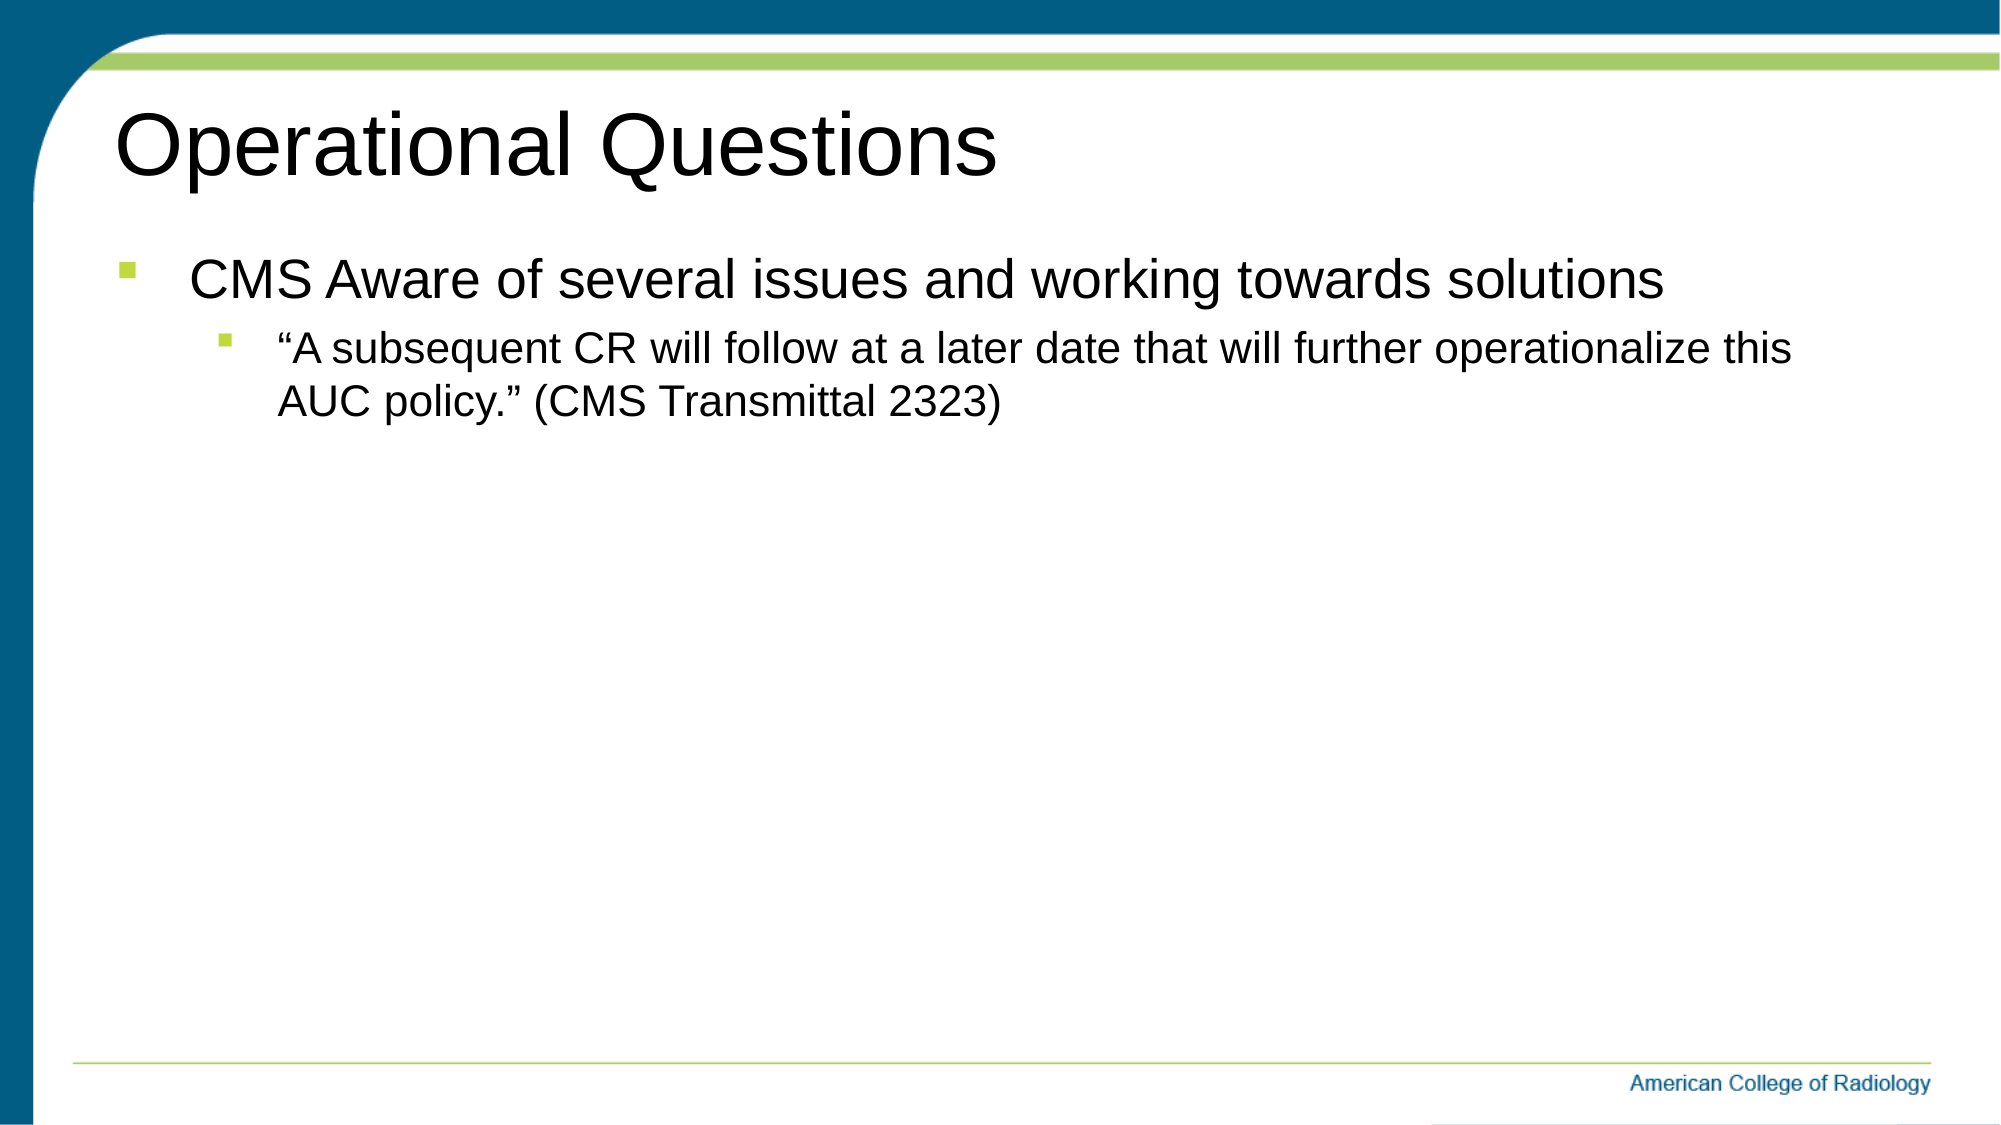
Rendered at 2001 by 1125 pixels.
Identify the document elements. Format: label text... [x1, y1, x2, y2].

picture [34, 0, 2001, 1125]
list CMS Aware of several issues and working towards solutions “A subsequent CR will follow at a later date that will further operationalize this AUC policy.” (CMS Transmittal 2323) [99, 235, 1900, 1030]
title Operational Questions [99, 45, 1900, 234]
